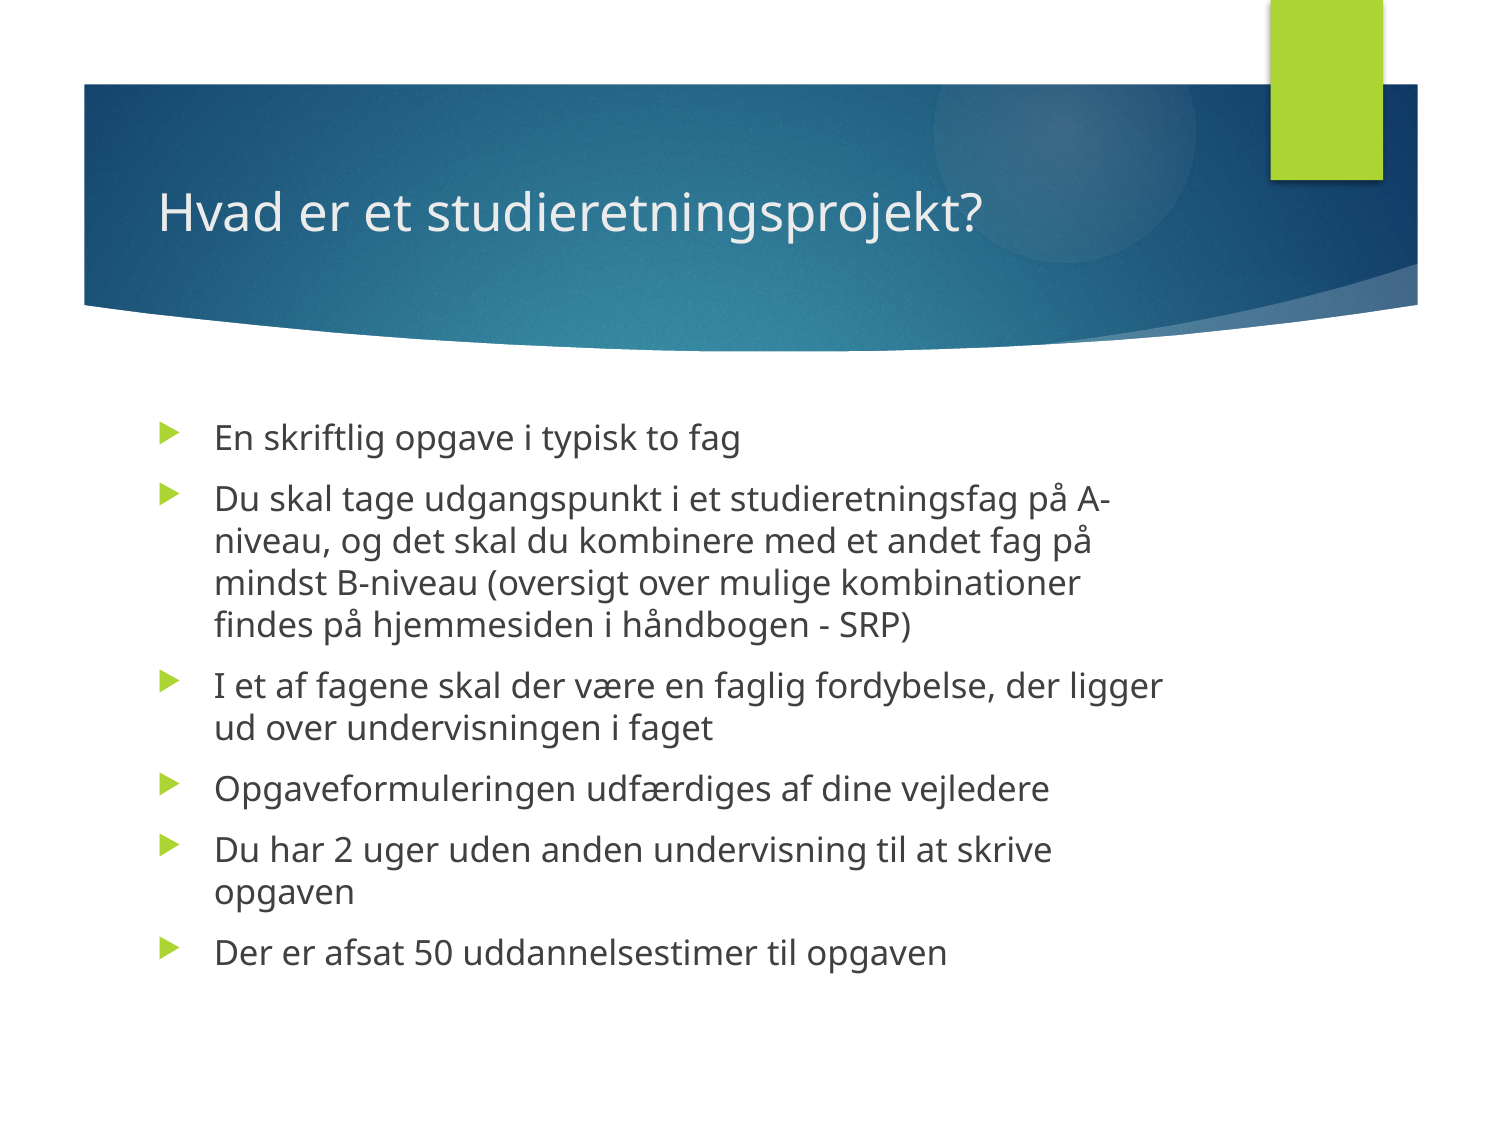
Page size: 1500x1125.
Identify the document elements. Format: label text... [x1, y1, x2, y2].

title Hvad er et studieretningsprojekt? [142, 152, 1183, 269]
list En skriftlig opgave i typisk to fag Du skal tage udgangspunkt i et studieretningsfag på A-niveau, og det skal du kombinere med et andet fag på mindst B-niveau (oversigt over mulige kombinationer findes på hjemmesiden i håndbogen - SRP) I et af fagene skal der være en faglig fordybelse, der ligger ud over undervisningen i faget Opgaveformuleringen udfærdiges af dine vejledere Du har 2 uger uden anden undervisning til at skrive opgaven Der er afsat 50 uddannelsestimer til opgaven [142, 408, 1183, 988]
